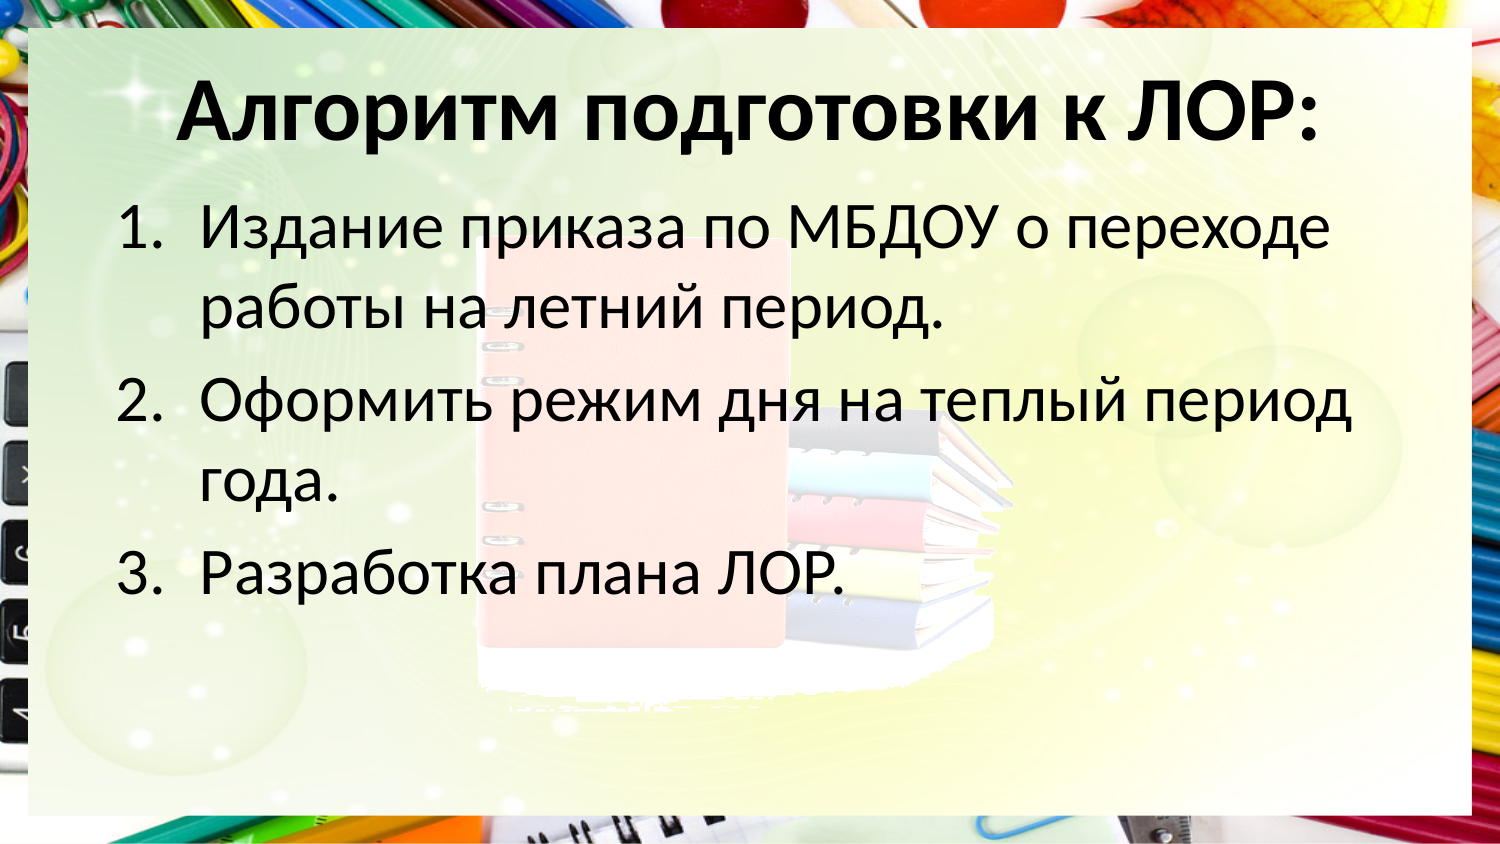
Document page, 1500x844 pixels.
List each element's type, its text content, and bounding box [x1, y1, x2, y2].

picture [1471, 502, 1500, 512]
picture [1471, 440, 1500, 451]
list Издание приказа по МБДОУ о переходе работы на летний период. Оформить режим дня на теплый период года. Разработка плана ЛОР. [100, 174, 1425, 788]
picture [1471, 462, 1500, 472]
picture [1471, 523, 1500, 534]
picture [1471, 482, 1500, 493]
title Алгоритм подготовки к ЛОР: [75, 33, 1425, 175]
picture [0, 0, 1500, 844]
